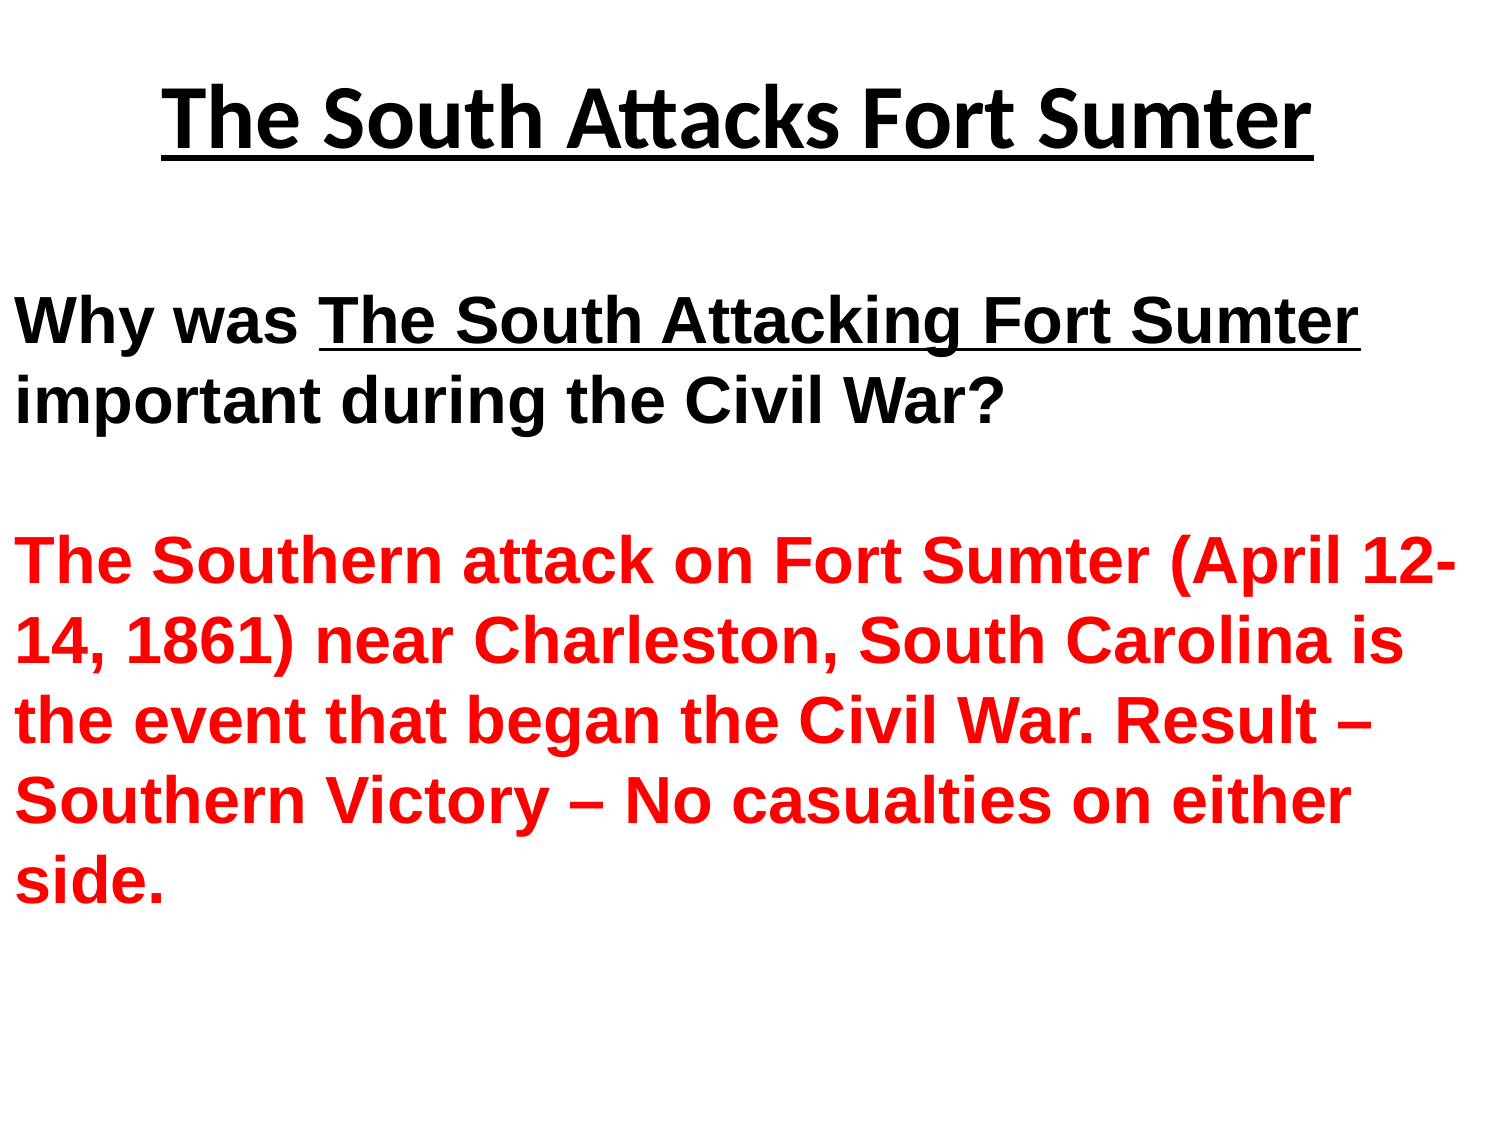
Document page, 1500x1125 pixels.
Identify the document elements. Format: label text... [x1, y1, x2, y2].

text_box The South Attacks Fort Sumter Why was The South Attacking Fort Sumter important during the Civil War? The Southern attack on Fort Sumter (April 12-14, 1861) near Charleston, South Carolina is the event that began the Civil War. Result – Southern Victory – No casualties on either side. [0, 49, 1475, 1125]
